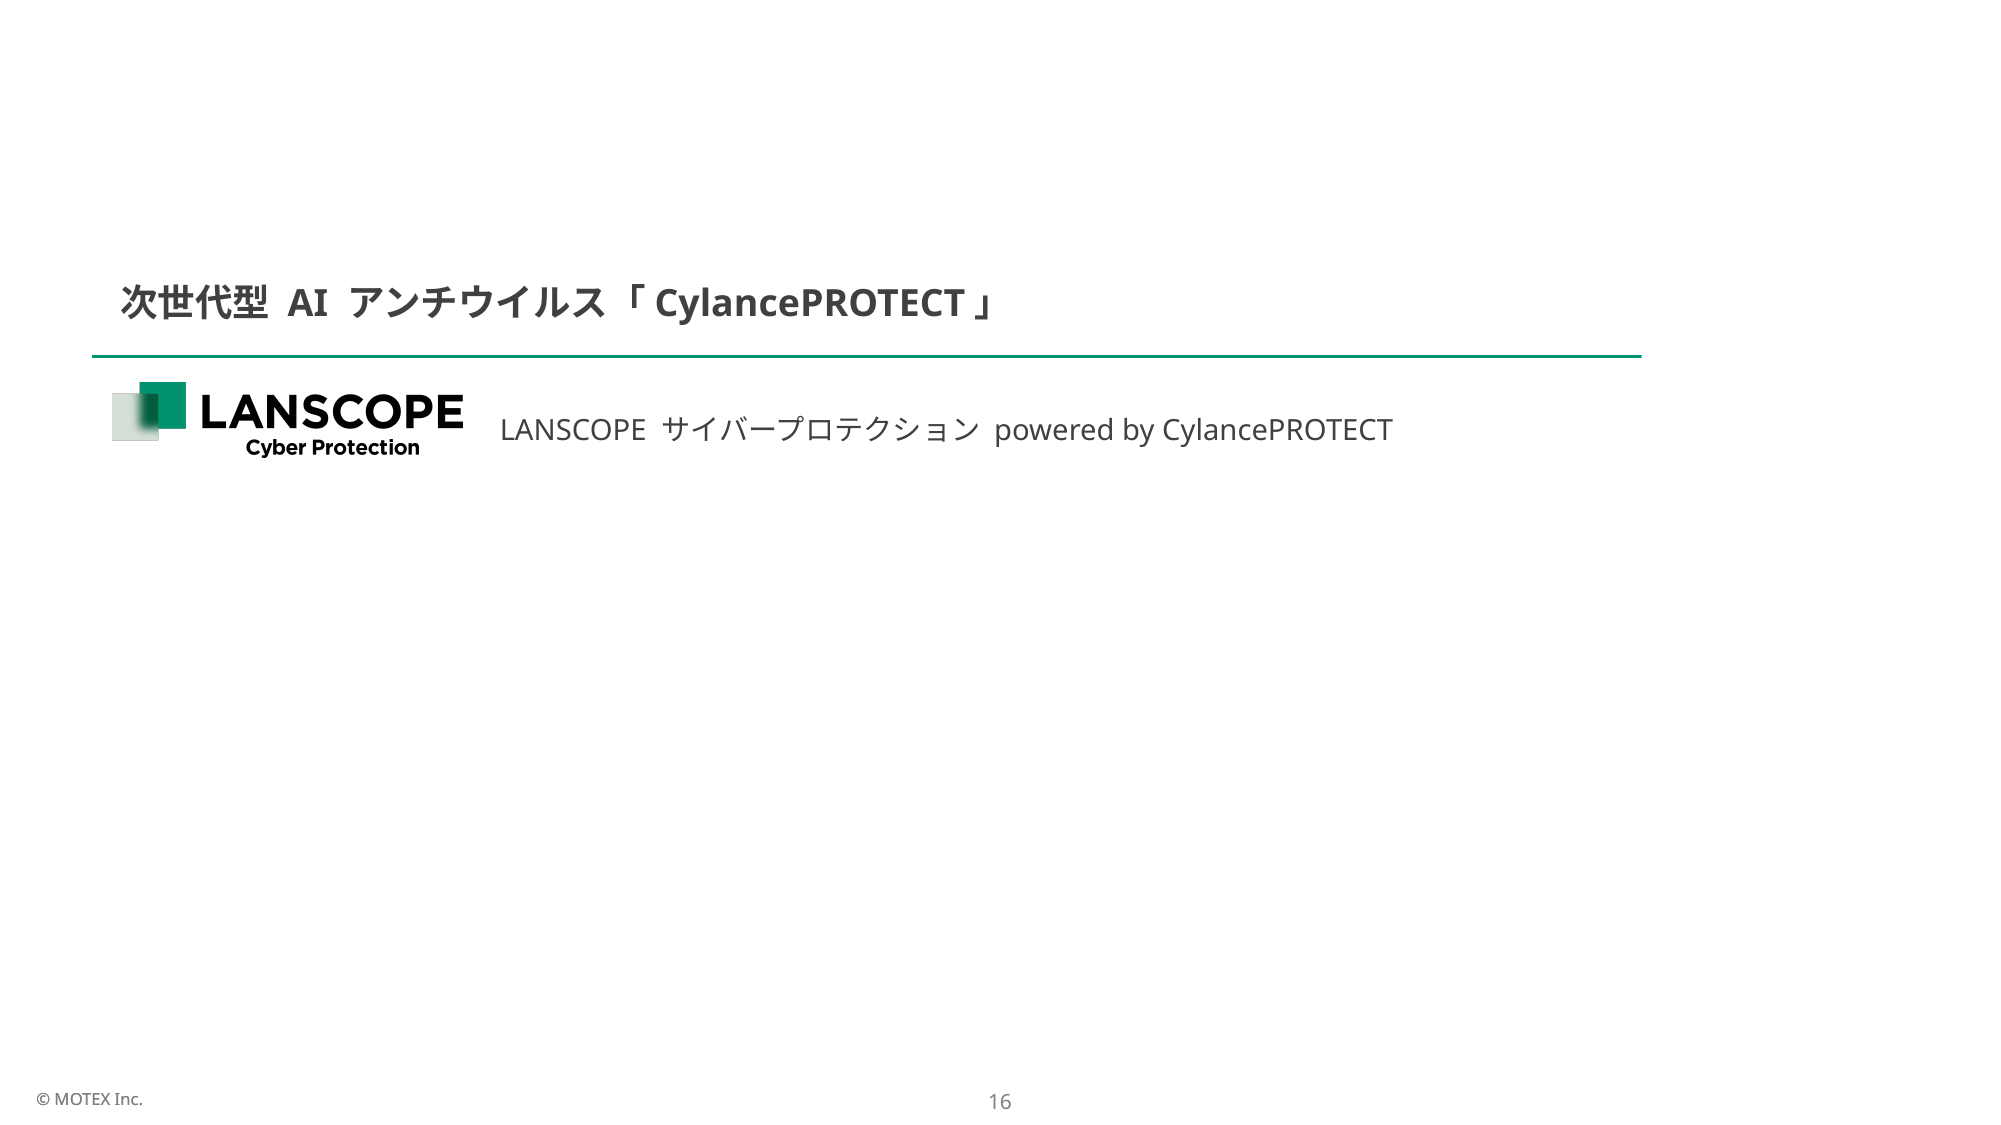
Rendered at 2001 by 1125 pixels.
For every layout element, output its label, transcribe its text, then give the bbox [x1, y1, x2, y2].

list 次世代型 AI アンチウイルス「CylancePROTECT」 [105, 275, 1659, 334]
picture [112, 382, 463, 458]
list LANSCOPE サイバープロテクション powered by CylancePROTECT [485, 389, 1618, 451]
